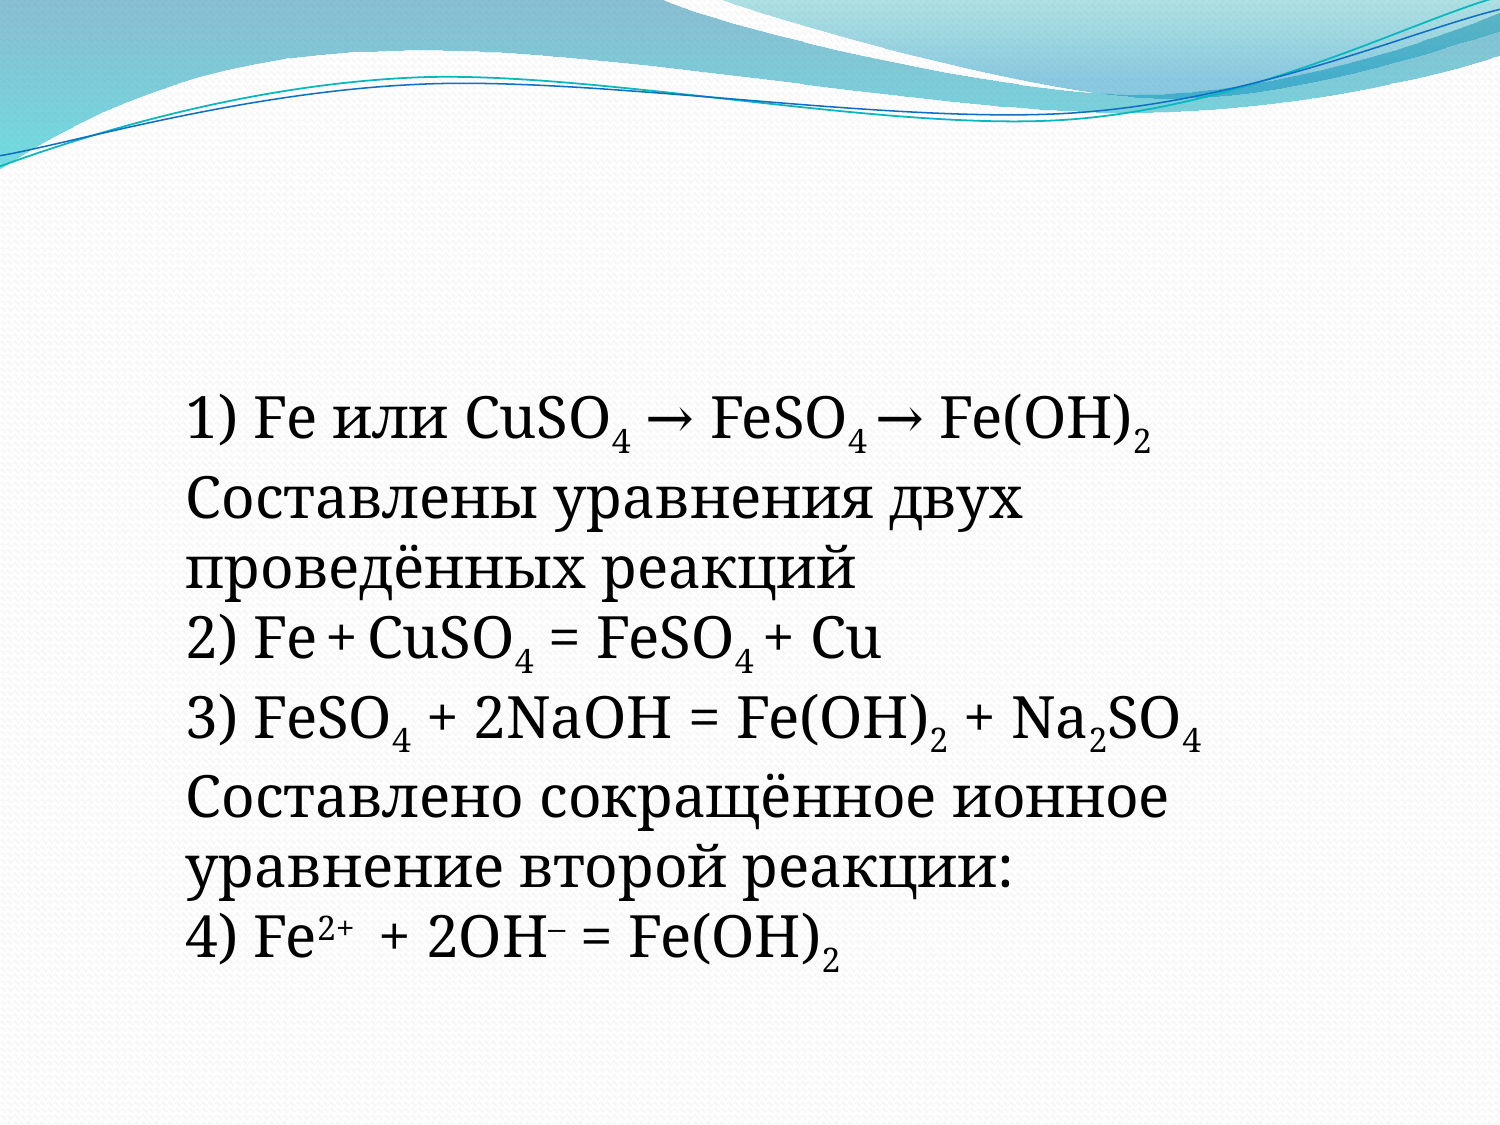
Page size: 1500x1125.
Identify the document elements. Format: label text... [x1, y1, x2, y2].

text_box 1) Fe или CuSO4 → FeSO4 → Fe(OH)2 Составлены уравнения двух проведённых реакций 2) Fe + CuSO4 = FeSO4 + Cu 3) FeSO4 + 2NaOH = Fe(OH)2 + Na2SO4 Составлено сокращённое ионное уравнение второй реакции: 4) Fe2+ + 2OH– = Fe(OH)2 [171, 373, 1447, 987]
